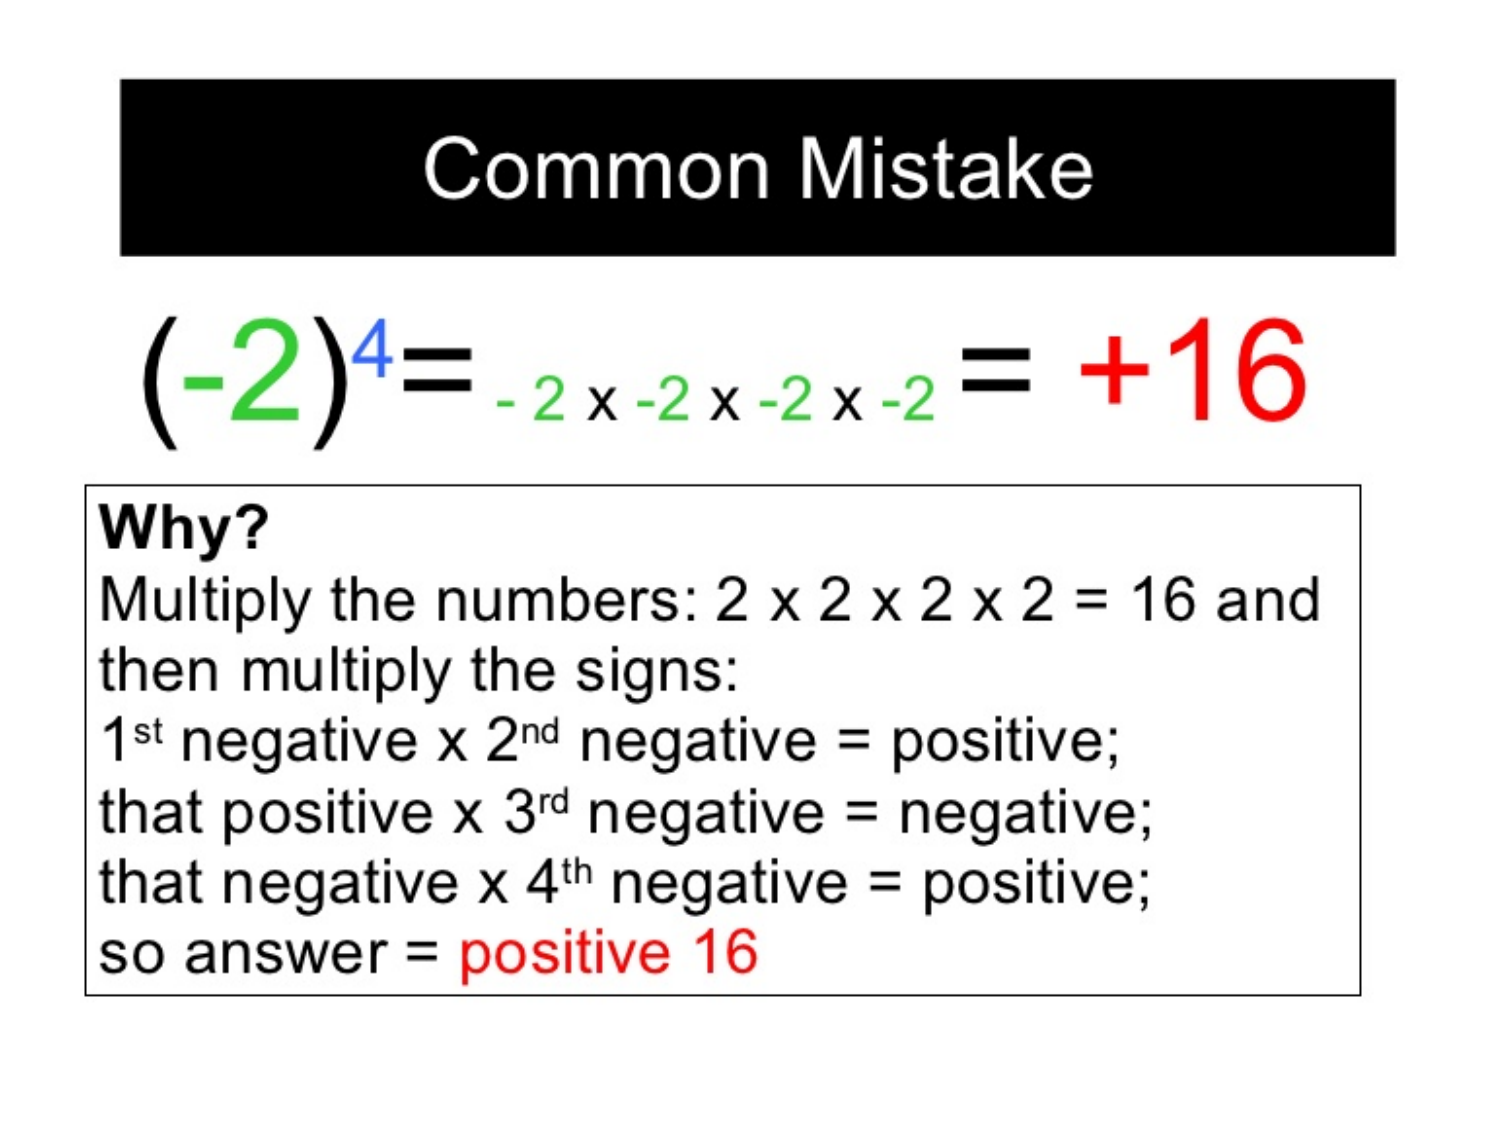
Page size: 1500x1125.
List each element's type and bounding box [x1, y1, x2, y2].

picture [49, 37, 1467, 1101]
